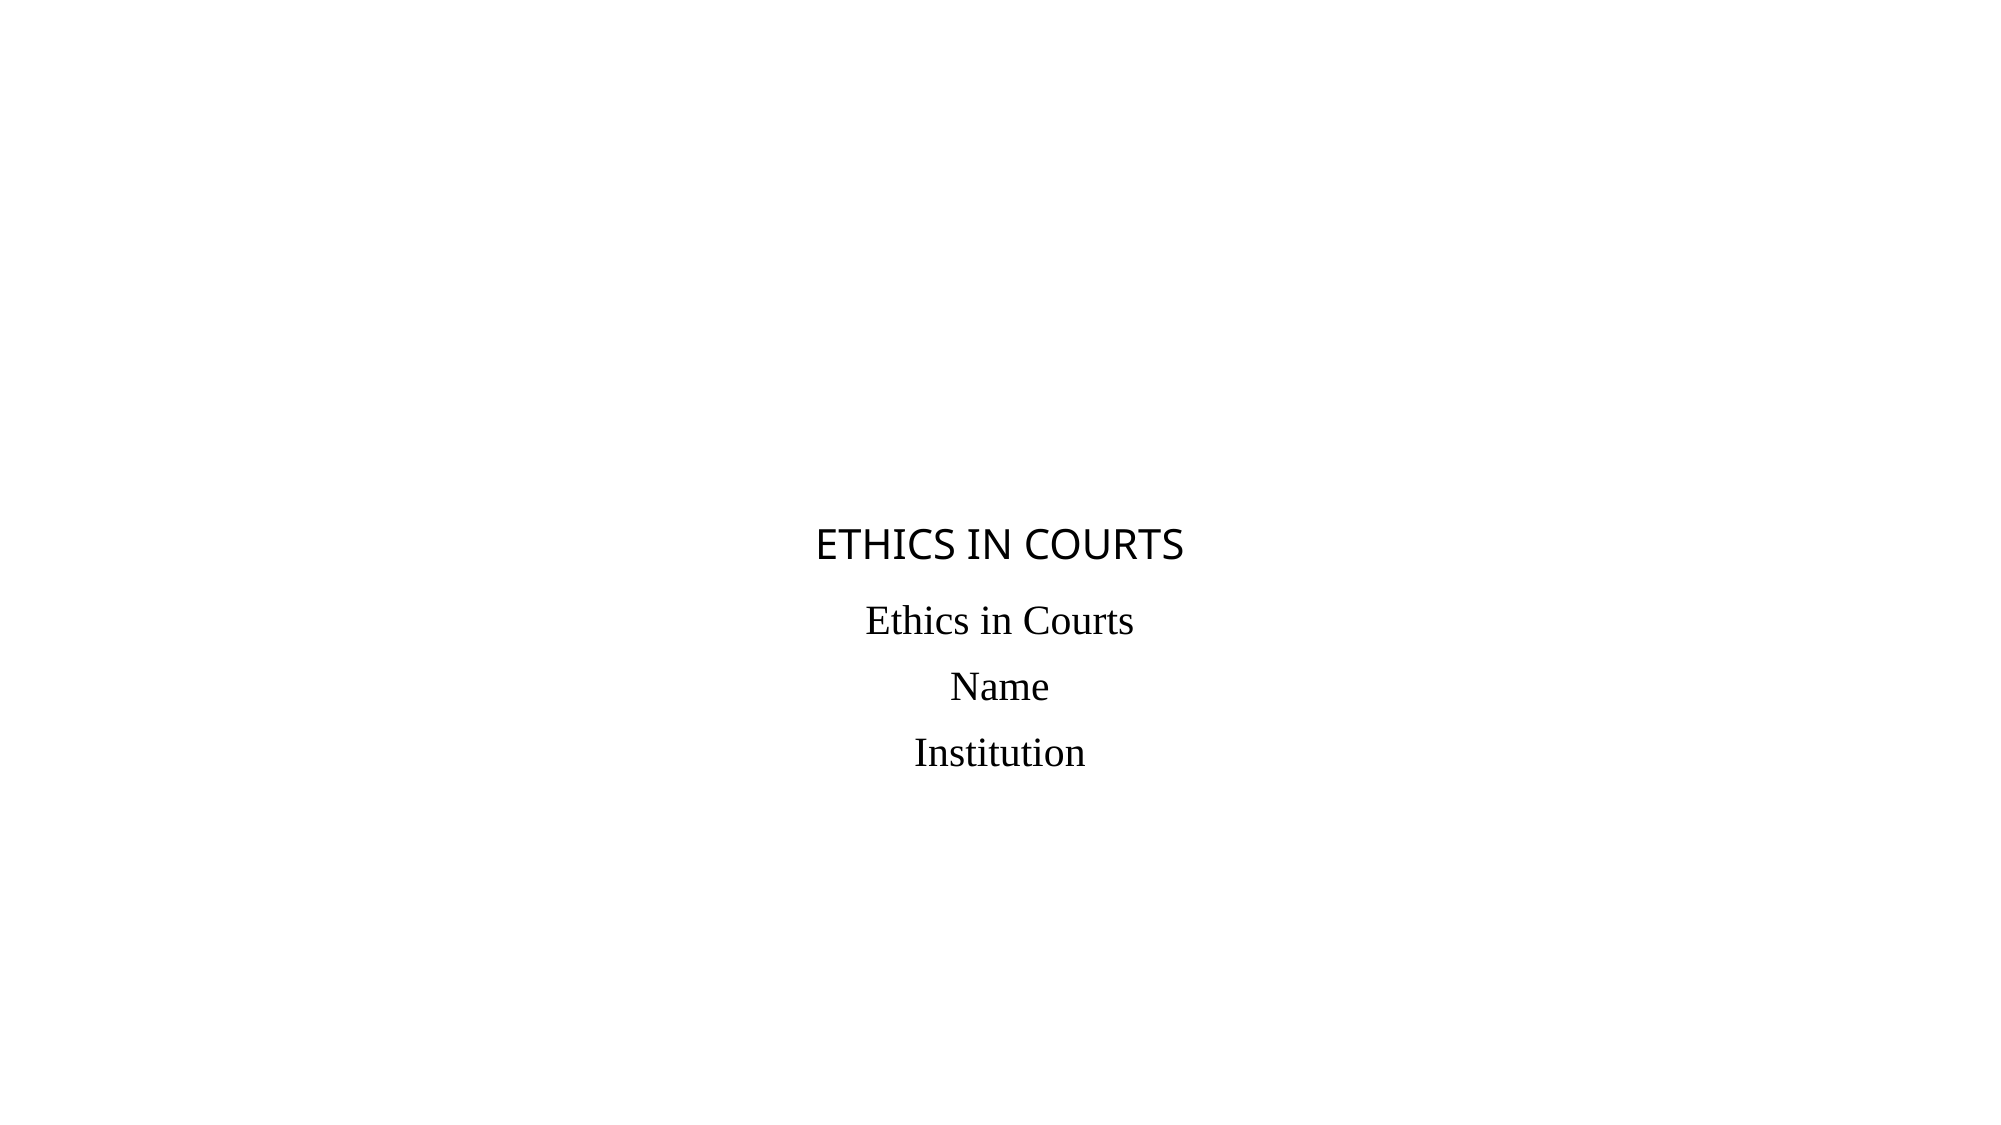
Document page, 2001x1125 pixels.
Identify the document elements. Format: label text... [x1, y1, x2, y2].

title ETHICS IN COURTS [249, 184, 1750, 576]
subtitle Ethics in Courts Name Institution [249, 590, 1750, 863]
